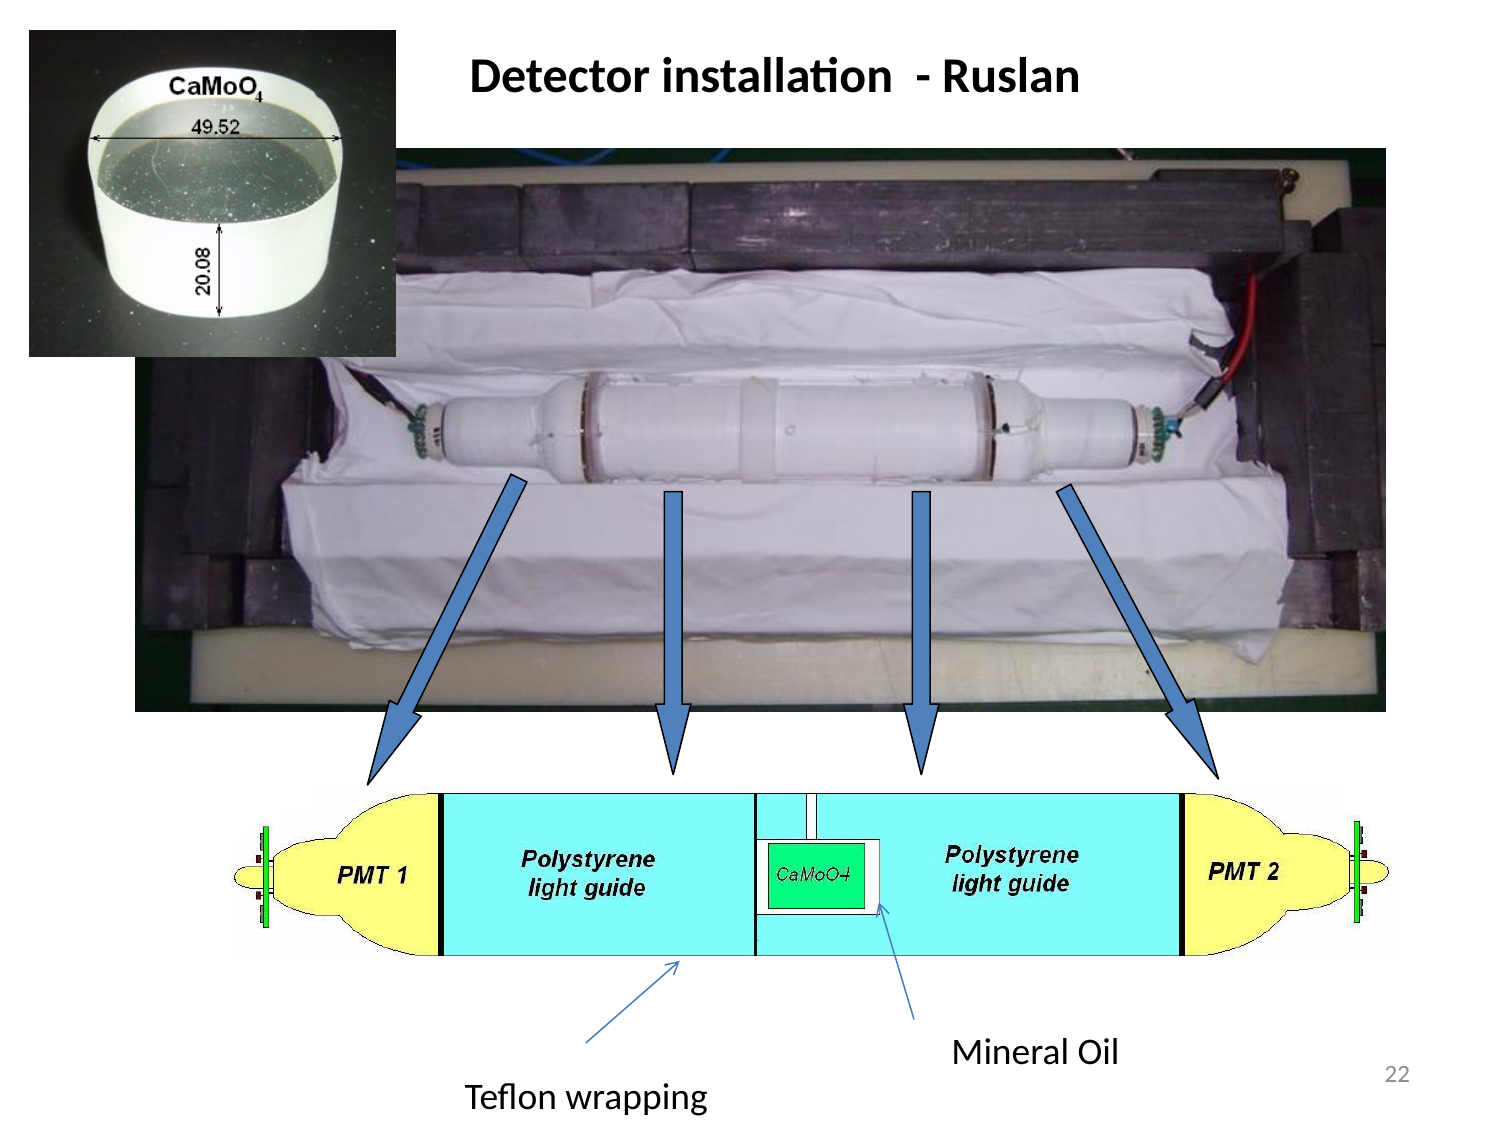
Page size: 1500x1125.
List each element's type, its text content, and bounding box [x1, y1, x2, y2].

text_box Mineral Oil [936, 1019, 1135, 1080]
slide_number 22 [1074, 1042, 1425, 1103]
text_box [1171, 721, 1219, 780]
picture [229, 786, 1400, 964]
picture [29, 30, 1386, 712]
text_box [907, 721, 935, 775]
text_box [837, 943, 956, 979]
title Detector installation - Ruslan [397, 31, 1215, 114]
text_box [659, 721, 687, 775]
text_box Teflon wrapping [449, 1064, 724, 1125]
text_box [585, 960, 680, 1044]
text_box [367, 721, 418, 785]
